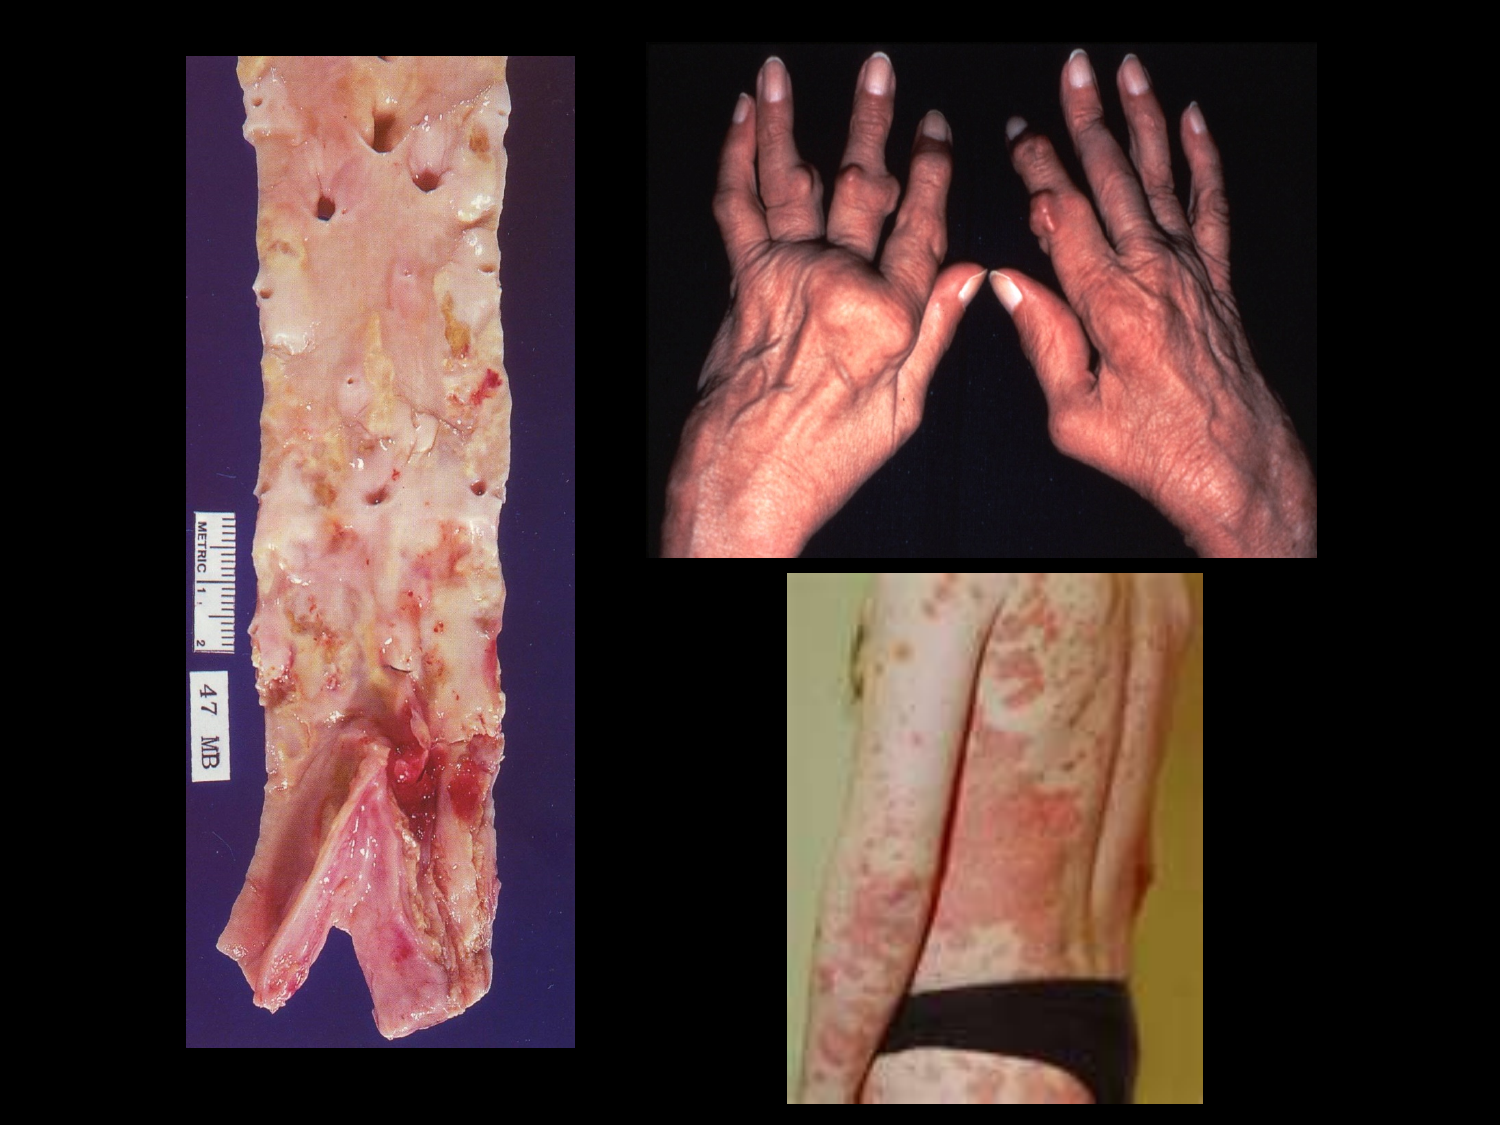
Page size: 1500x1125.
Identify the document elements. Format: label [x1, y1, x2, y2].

picture [786, 573, 1204, 1105]
picture [186, 55, 575, 1048]
picture [646, 41, 1317, 558]
